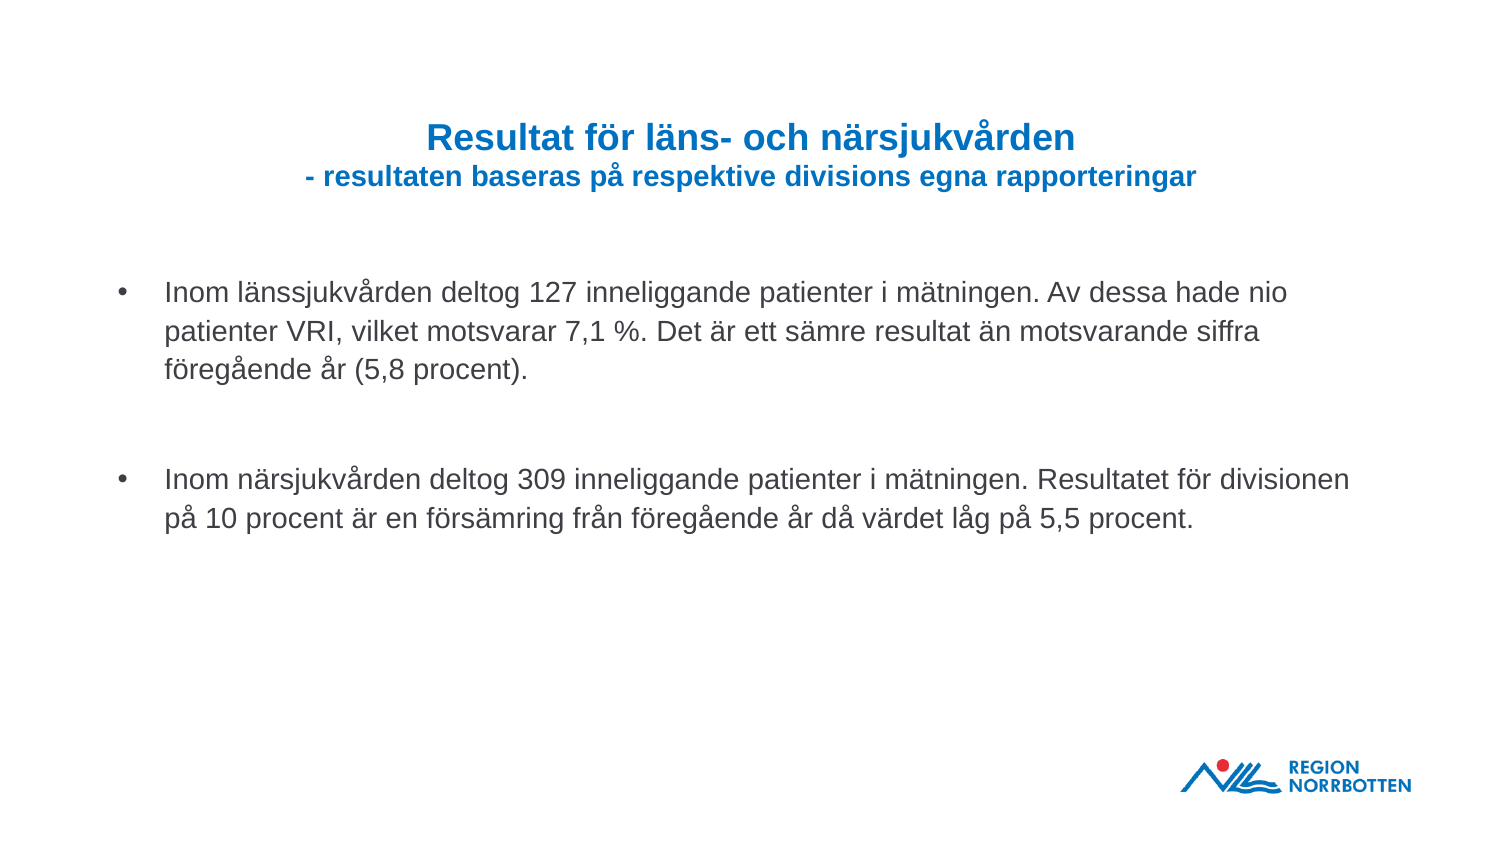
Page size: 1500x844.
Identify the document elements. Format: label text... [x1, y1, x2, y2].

list Inom länssjukvården deltog 127 inneliggande patienter i mätningen. Av dessa hade nio patienter VRI, vilket motsvarar 7,1 %. Det är ett sämre resultat än motsvarande siffra föregående år (5,8 procent). Inom närsjukvården deltog 309 inneliggande patienter i mätningen. Resultatet för divisionen på 10 procent är en försämring från föregående år då värdet låg på 5,5 procent. [102, 262, 1396, 764]
picture [1170, 749, 1423, 803]
title Resultat för läns- och närsjukvården - resultaten baseras på respektive divisions egna rapporteringar [261, 63, 1242, 200]
